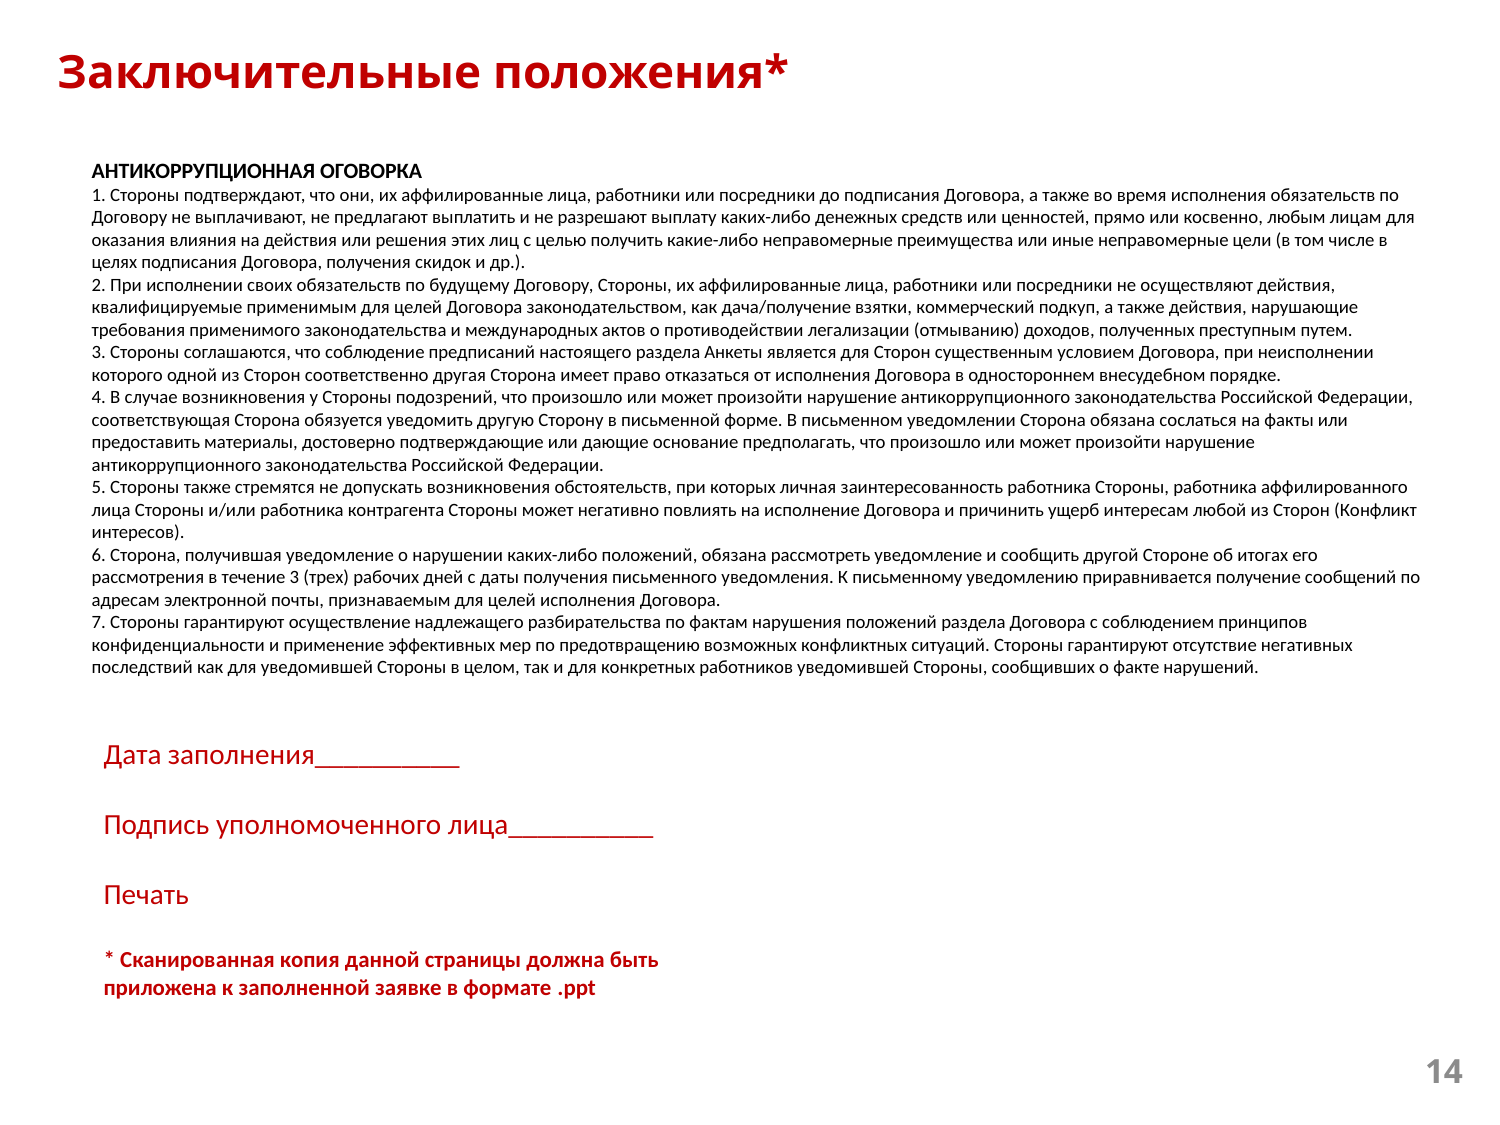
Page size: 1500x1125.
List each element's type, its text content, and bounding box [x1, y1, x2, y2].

slide_number 14 [1127, 1042, 1478, 1103]
text_box Дата заполнения__________ Подпись уполномоченного лица__________ Печать * Сканированная копия данной страницы должна быть приложена к заполненной заявке в формате .ppt [88, 727, 774, 1008]
text_box Заключительные положения* [43, 35, 981, 106]
text_box АНТИКОРРУПЦИОННАЯ ОГОВОРКА 1. Стороны подтверждают, что они, их аффилированные лица, работники или посредники до подписания Договора, а также во время исполнения обязательств по Договору не выплачивают, не предлагают выплатить и не разрешают выплату каких-либо денежных средств или ценностей, прямо или косвенно, любым лицам для оказания влияния на действия или решения этих лиц с целью получить какие-либо неправомерные преимущества или иные неправомерные цели (в том числе в целях подписания Договора, получения скидок и др.). 2. При исполнении своих обязательств по будущему Договору, Стороны, их аффилированные лица, работники или посредники не осуществляют действия, квалифицируемые применимым для целей Договора законодательством, как дача/получение взятки, коммерческий подкуп, а также действия, нарушающие требования применимого законодательства и международных актов о противодействии легализации (отмыванию) доходов, полученных преступным путем. 3. Стороны соглашаются, что соблюдение предписаний настоящего раздела Анкеты является для Сторон существенным условием Договора, при неисполнении которого одной из Сторон соответственно другая Сторона имеет право отказаться от исполнения Договора в одностороннем внесудебном порядке. 4. В случае возникновения у Стороны подозрений, что произошло или может произойти нарушение антикоррупционного законодательства Российской Федерации, соответствующая Сторона обязуется уведомить другую Сторону в письменной форме. В письменном уведомлении Сторона обязана сослаться на факты или предоставить материалы, достоверно подтверждающие или дающие основание предполагать, что произошло или может произойти нарушение антикоррупционного законодательства Российской Федерации. 5. Стороны также стремятся не допускать возникновения обстоятельств, при которых личная заинтересованность работника Стороны, работника аффилированного лица Стороны и/или работника контрагента Стороны может негативно повлиять на исполнение Договора и причинить ущерб интересам любой из Сторон (Конфликт интересов). 6. Сторона, получившая уведомление о нарушении каких-либо положений, обязана рассмотреть уведомление и сообщить другой Стороне об итогах его рассмотрения в течение 3 (трех) рабочих дней с даты получения письменного уведомления. К письменному уведомлению приравнивается получение сообщений по адресам электронной почты, признаваемым для целей исполнения Договора. 7. Стороны гарантируют осуществление надлежащего разбирательства по фактам нарушения положений раздела Договора с соблюдением принципов конфиденциальности и применение эффективных мер по предотвращению возможных конфликтных ситуаций. Стороны гарантируют отсутствие негативных последствий как для уведомившей Стороны в целом, так и для конкретных работников уведомившей Стороны, сообщивших о факте нарушений. [76, 148, 1436, 685]
